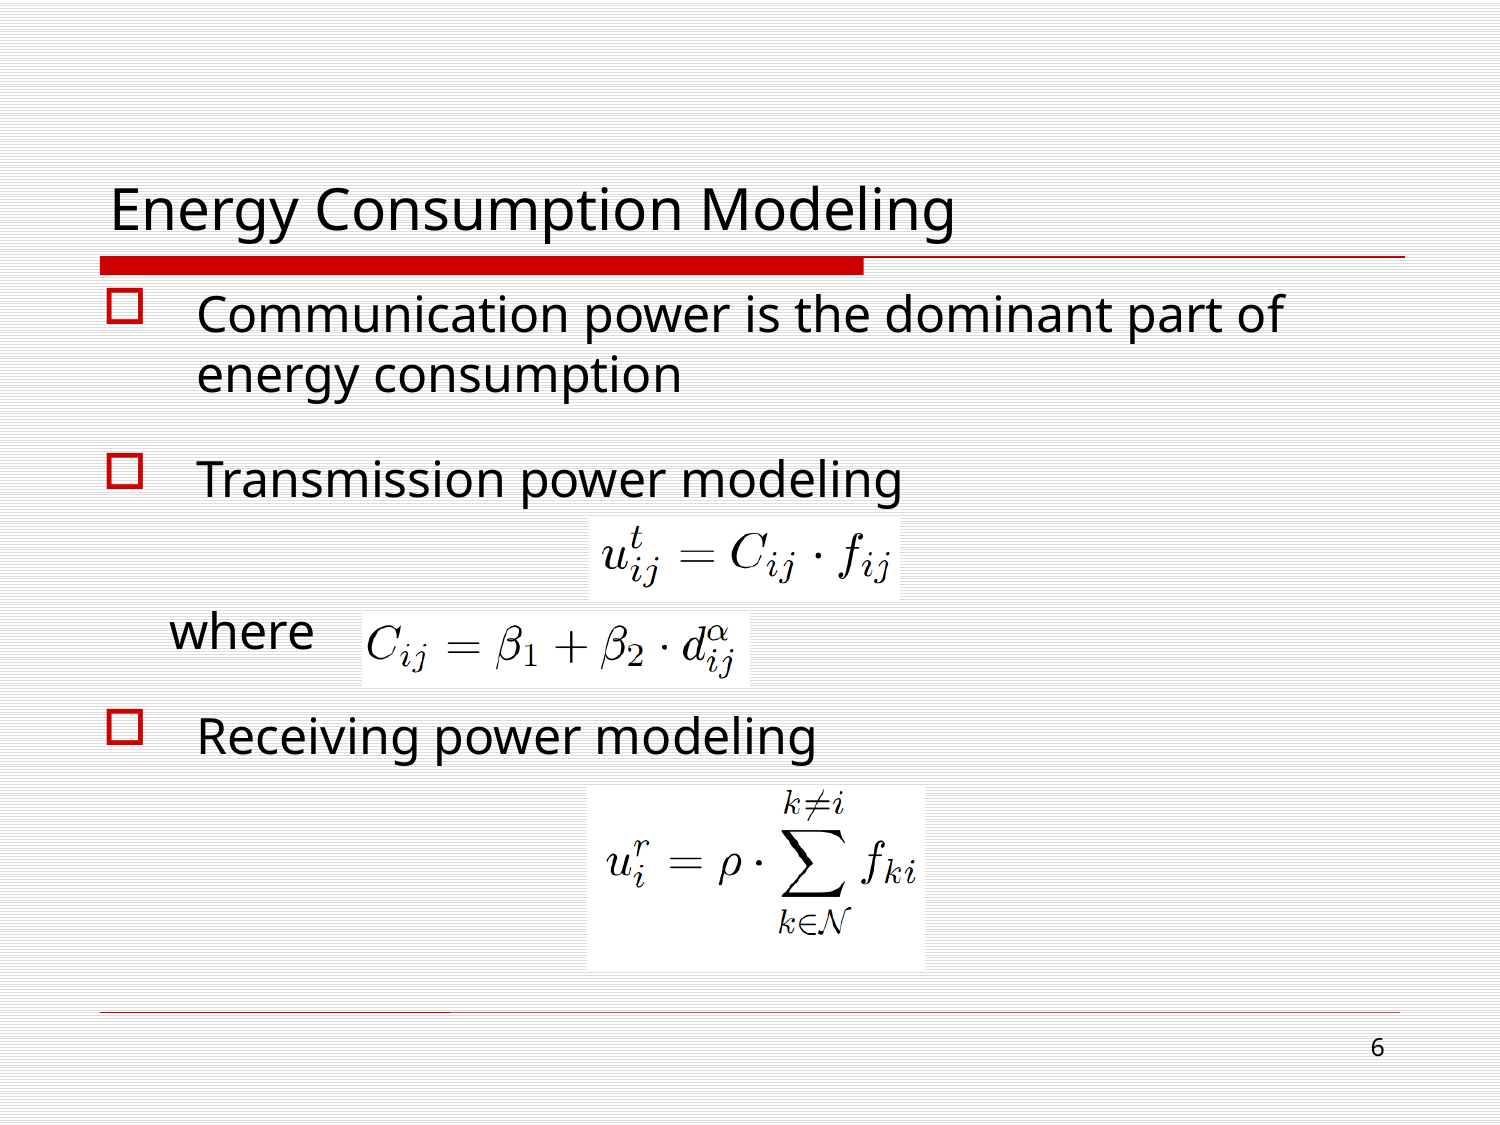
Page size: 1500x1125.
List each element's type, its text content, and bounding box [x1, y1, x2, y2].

picture [587, 787, 926, 971]
picture [362, 612, 751, 688]
text_box Communication power is the dominant part of energy consumption Transmission power modeling where Receiving power modeling [87, 275, 1400, 975]
text_box Energy Consumption Modeling [94, 49, 1407, 250]
picture [589, 517, 901, 601]
slide_number 6 [1074, 1024, 1400, 1103]
